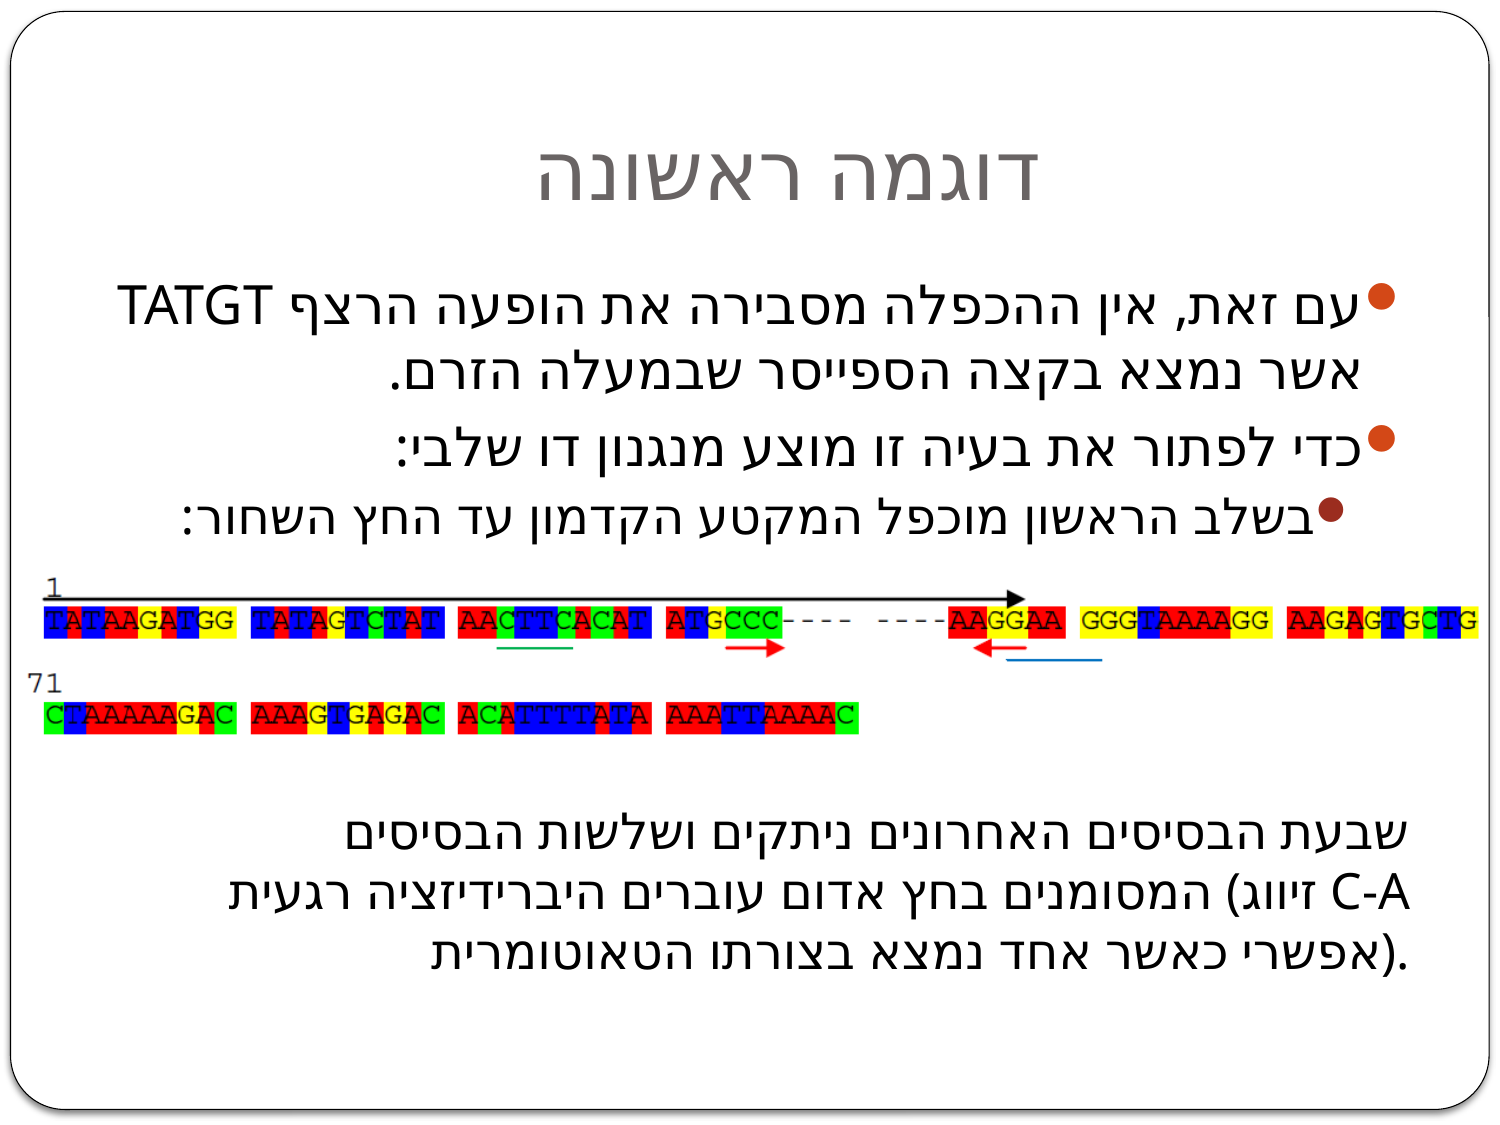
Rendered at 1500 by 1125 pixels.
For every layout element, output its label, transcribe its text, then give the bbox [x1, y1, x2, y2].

title דוגמה ראשונה [150, 45, 1425, 233]
list עם זאת, אין ההכפלה מסבירה את הופעה הרצף TATGT אשר נמצא בקצה הספייסר שבמעלה הזרם. כדי לפתור את בעיה זו מוצע מנגנון דו שלבי: בשלב הראשון מוכפל המקטע הקדמון עד החץ השחור: שבעת הבסיסים האחרונים ניתקים ושלשות הבסיסים המסומנים בחץ אדום עוברים היברידיזציה רגעית (זיווג C-A אפשרי כאשר אחד נמצא בצורתו הטאוטומרית). [50, 748, 1425, 1038]
picture [24, 573, 1481, 738]
list עם זאת, אין ההכפלה מסבירה את הופעה הרצף TATGT אשר נמצא בקצה הספייסר שבמעלה הזרם. כדי לפתור את בעיה זו מוצע מנגנון דו שלבי: בשלב הראשון מוכפל המקטע הקדמון עד החץ השחור: שבעת הבסיסים האחרונים ניתקים ושלשות הבסיסים המסומנים בחץ אדום עוברים היברידיזציה רגעית (זיווג C-A אפשרי כאשר אחד נמצא בצורתו הטאוטומרית). [50, 262, 1425, 572]
